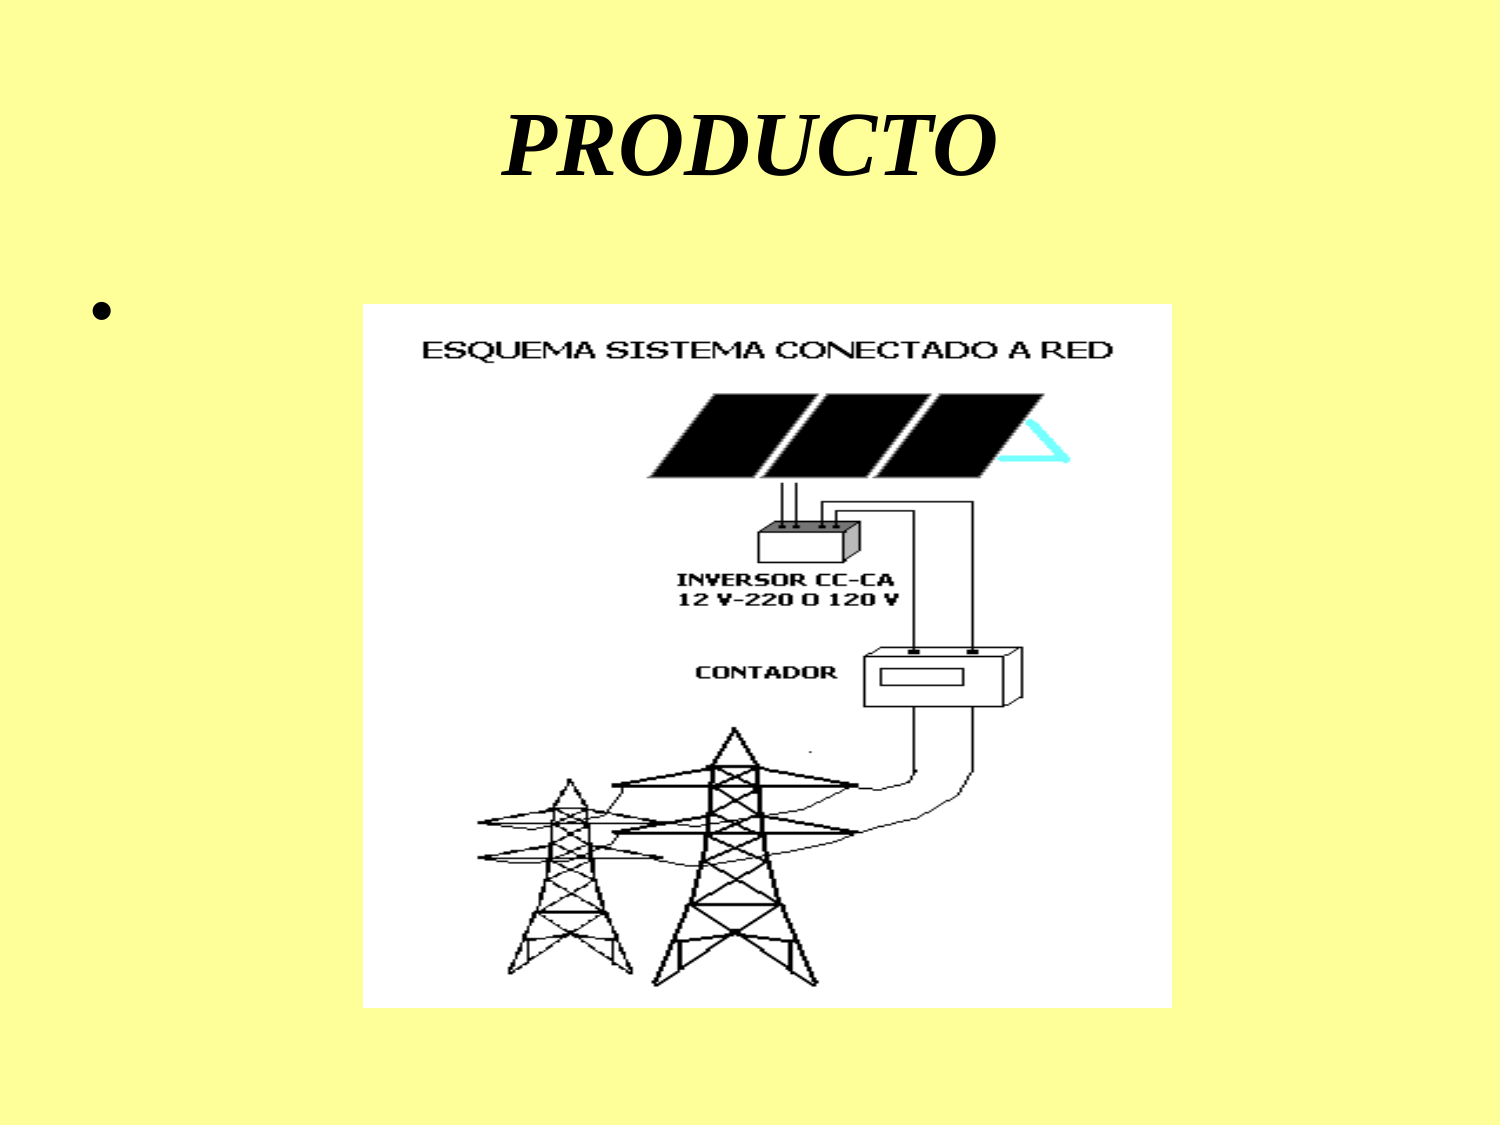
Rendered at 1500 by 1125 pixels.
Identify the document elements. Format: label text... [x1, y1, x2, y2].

title PRODUCTO [75, 45, 1425, 233]
picture [362, 304, 1173, 1008]
list [75, 262, 1425, 1005]
